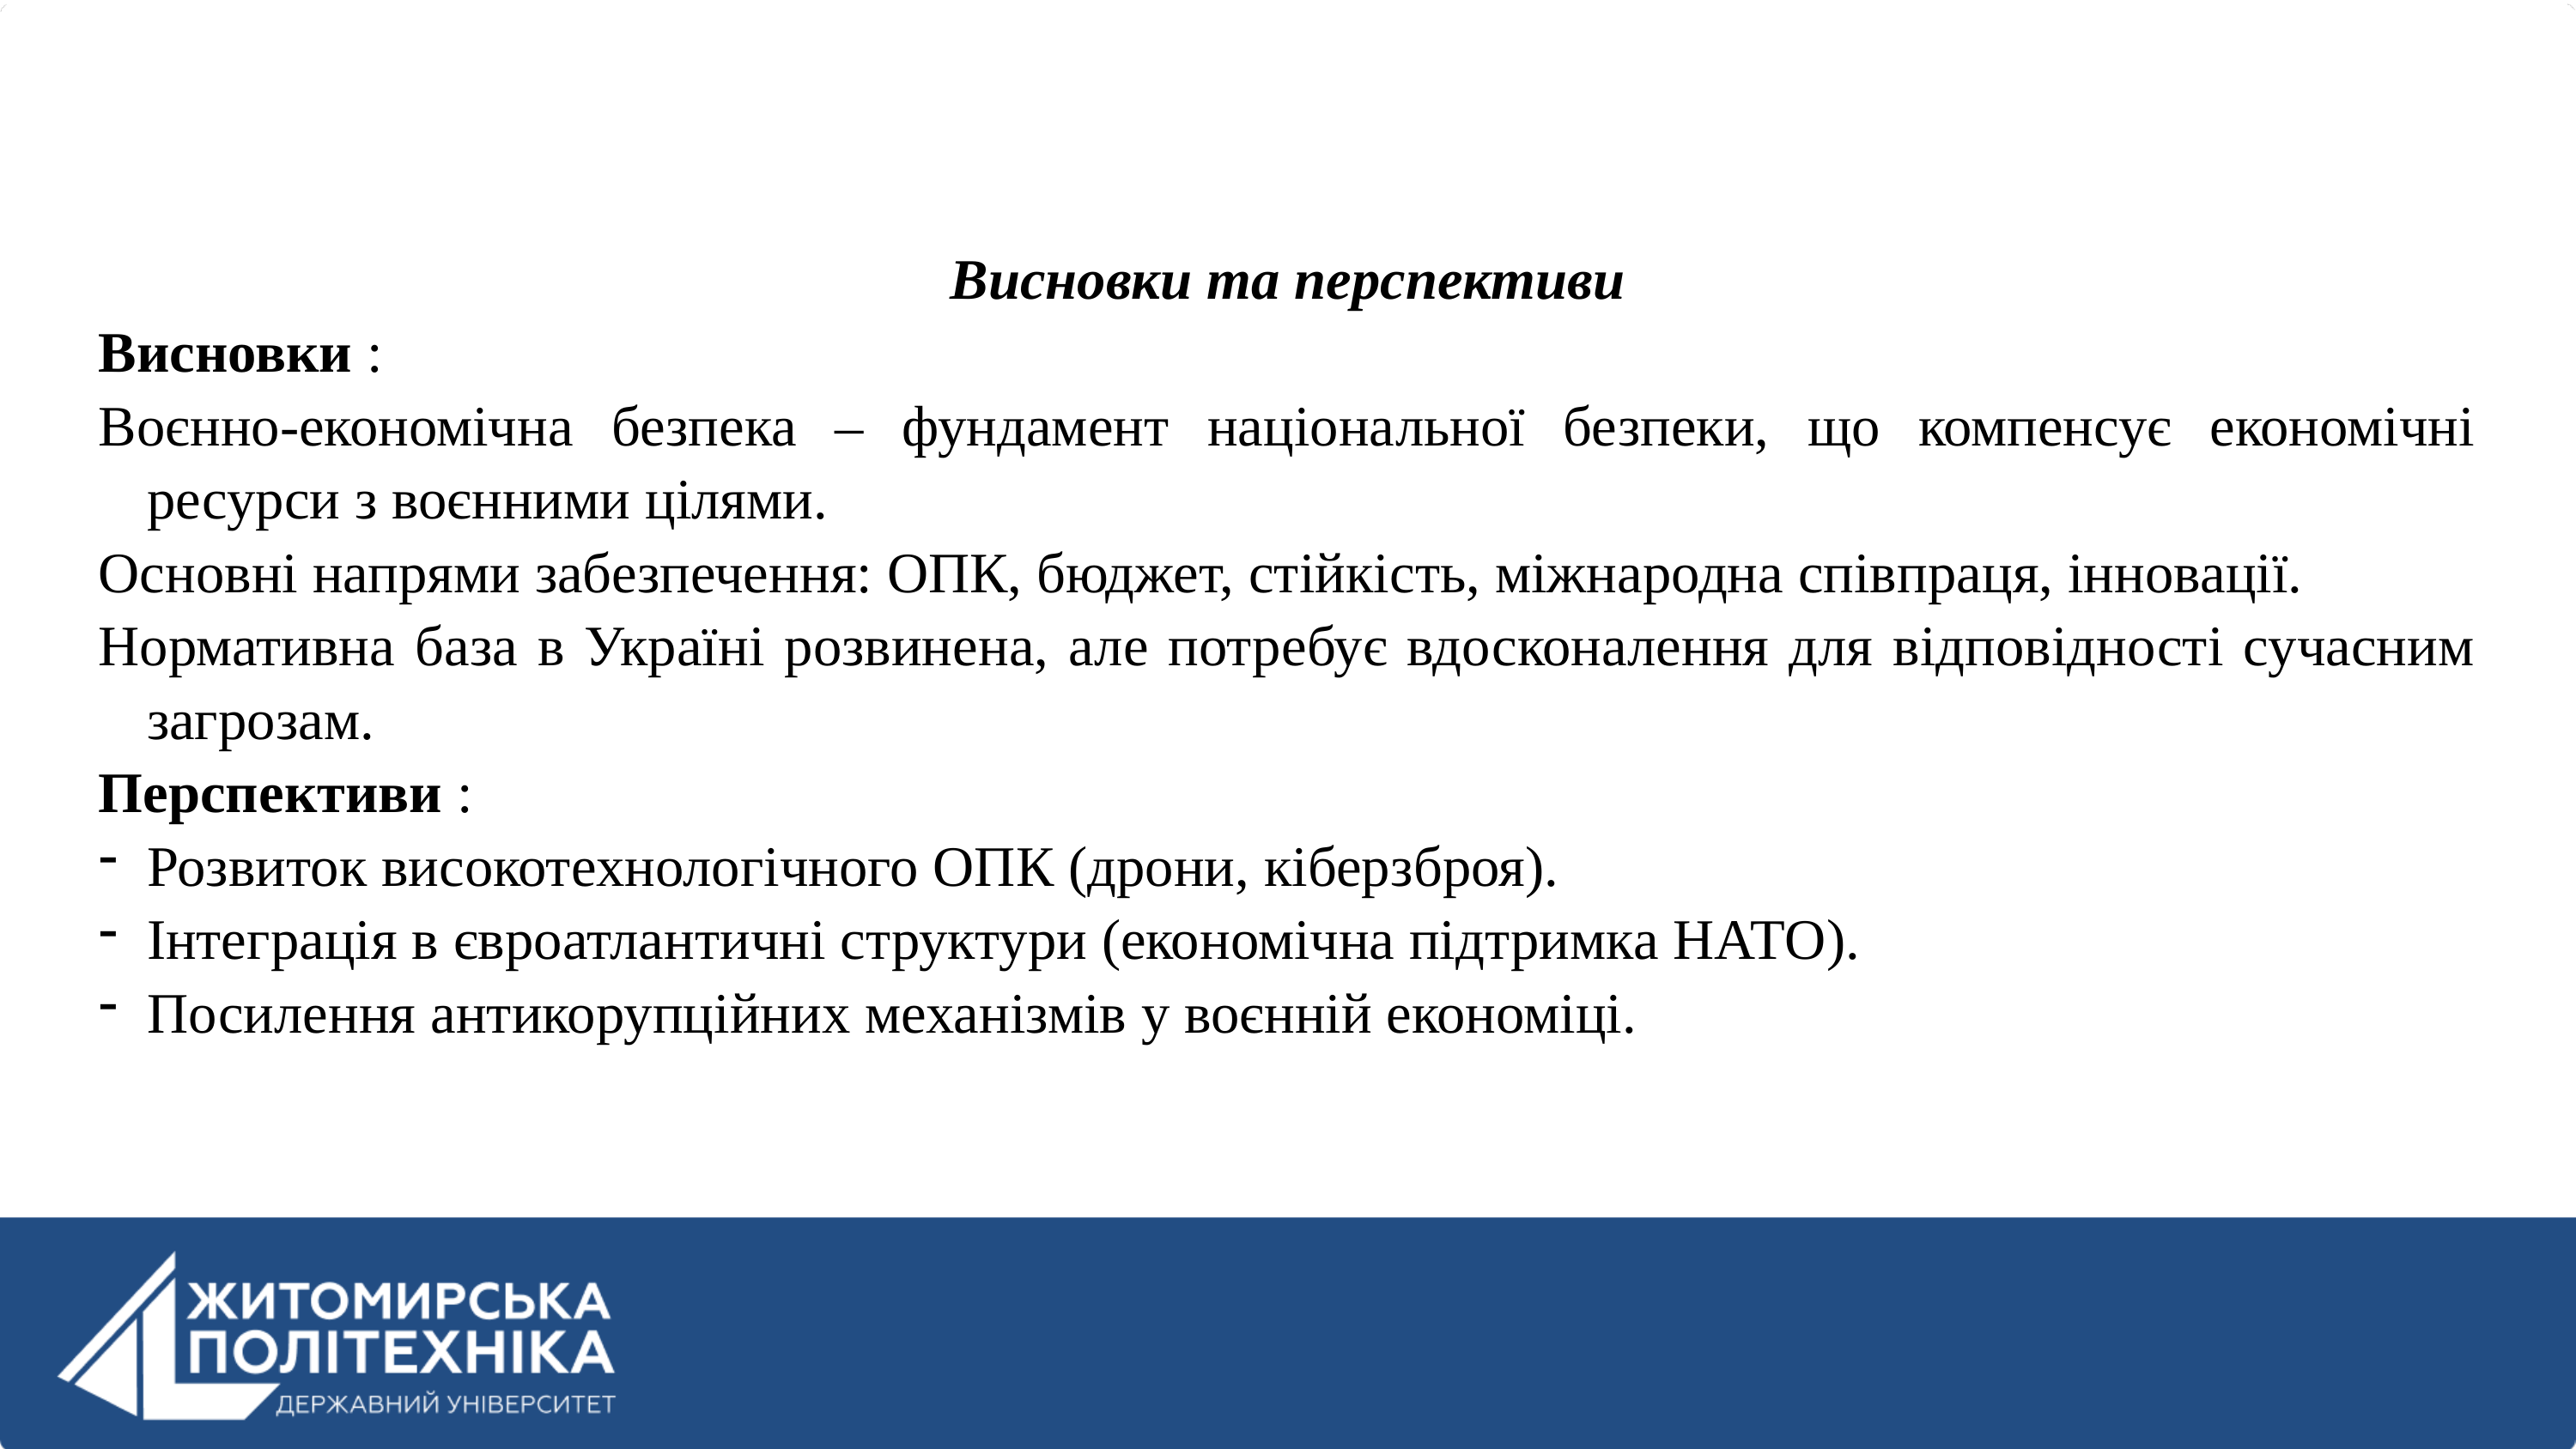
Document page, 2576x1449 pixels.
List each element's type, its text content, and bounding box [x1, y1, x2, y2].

text_box [0, 3, 2576, 1449]
text_box Висновки та перспективи Висновки : Воєнно-економічна безпека – фундамент національної безпеки, що компенсує економічні ресурси з воєнними цілями. Основні напрями забезпечення: ОПК, бюджет, стійкість, міжнародна співпраця, інновації. Нормативна база в Україні розвинена, але потребує вдосконалення для відповідності сучасним загрозам. Перспективи : Розвиток високотехнологічного ОПК (дрони, кіберзброя). Інтеграція в євроатлантичні структури (економічна підтримка НАТО). Посилення антикорупційних механізмів у воєнній економіці. [85, 230, 2490, 1052]
